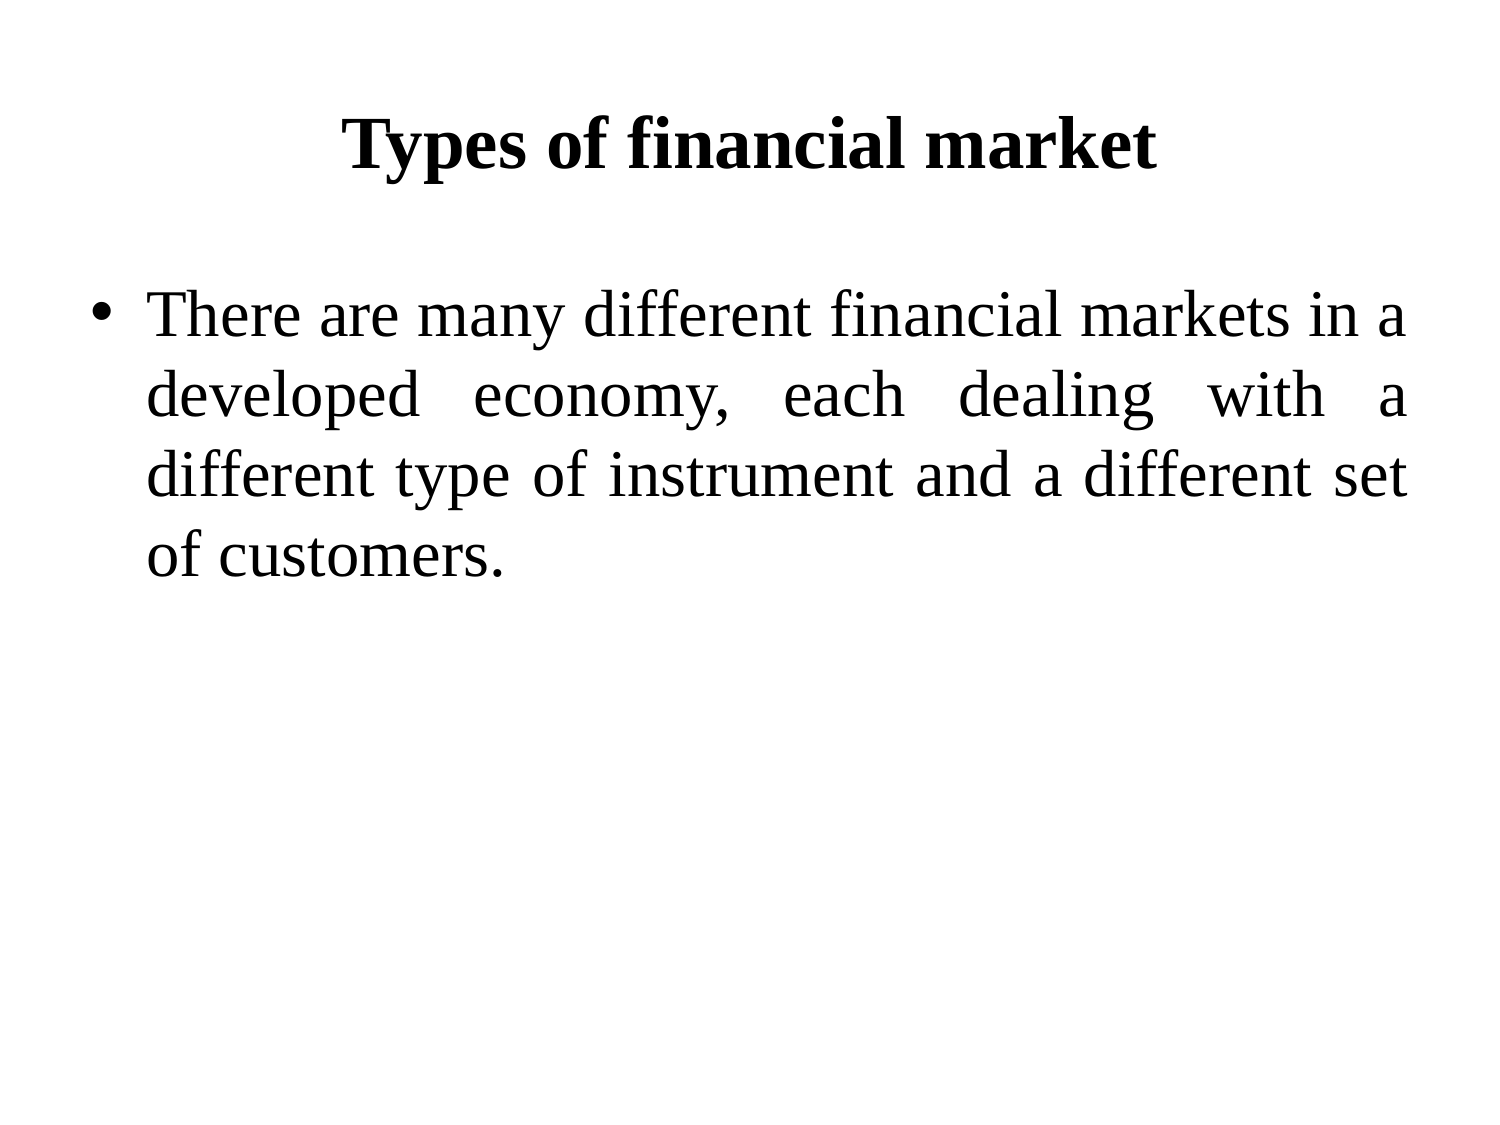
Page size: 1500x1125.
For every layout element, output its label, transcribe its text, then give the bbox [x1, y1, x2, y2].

list There are many different financial markets in a developed economy, each dealing with a different type of instrument and a different set of customers. [75, 262, 1425, 1005]
title Types of financial market [75, 45, 1425, 233]
